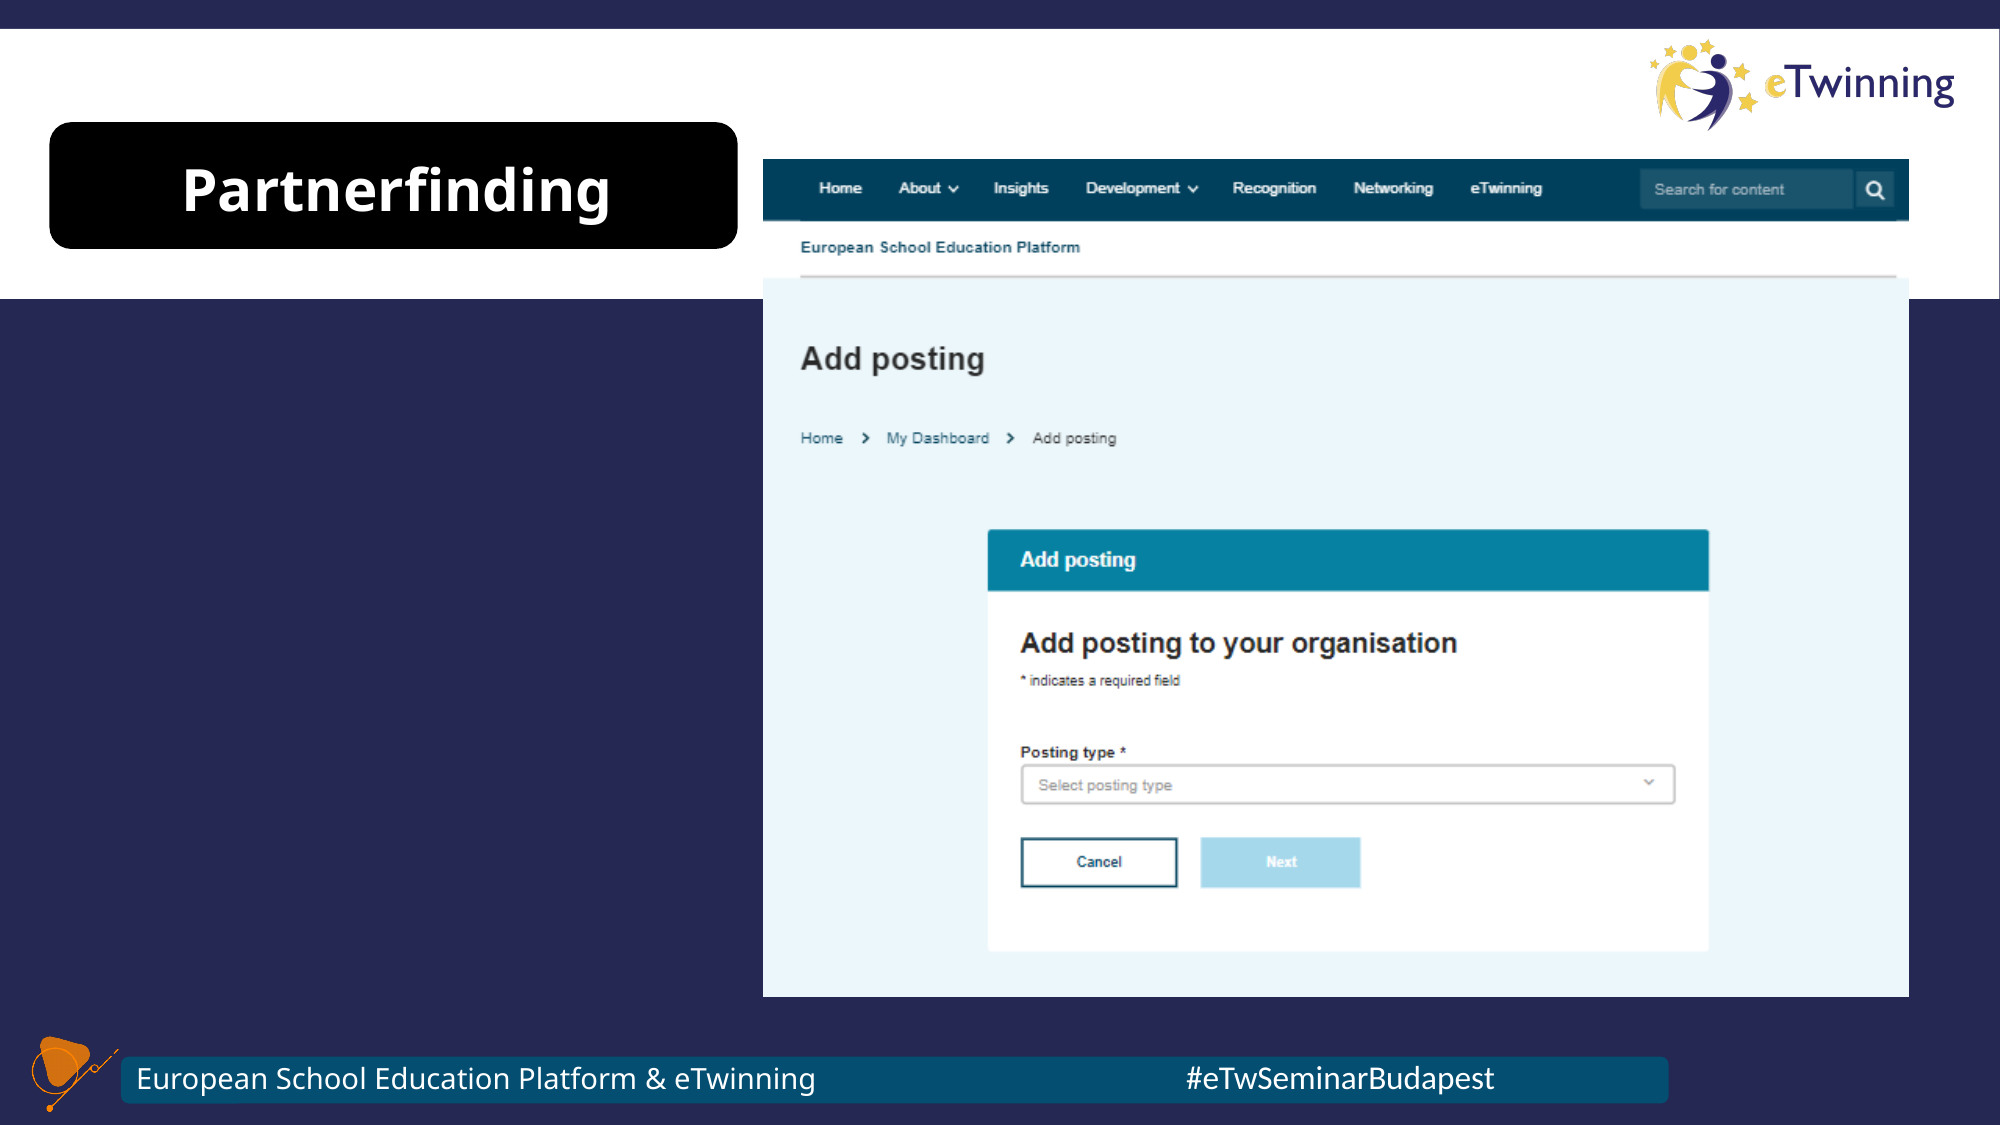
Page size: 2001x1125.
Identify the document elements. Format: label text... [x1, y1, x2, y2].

picture [994, 182, 1048, 196]
picture [1641, 169, 1853, 208]
picture [1857, 172, 1894, 206]
picture [1650, 39, 1954, 131]
picture [1471, 182, 1542, 196]
picture [1087, 182, 1180, 196]
picture [899, 182, 940, 193]
picture [1188, 186, 1198, 193]
text_box Partnerfinding [166, 146, 627, 231]
picture [19, 1026, 128, 1119]
picture [948, 186, 959, 193]
picture [1234, 182, 1316, 196]
picture [1354, 182, 1433, 196]
picture [819, 182, 862, 193]
picture [762, 220, 1909, 998]
